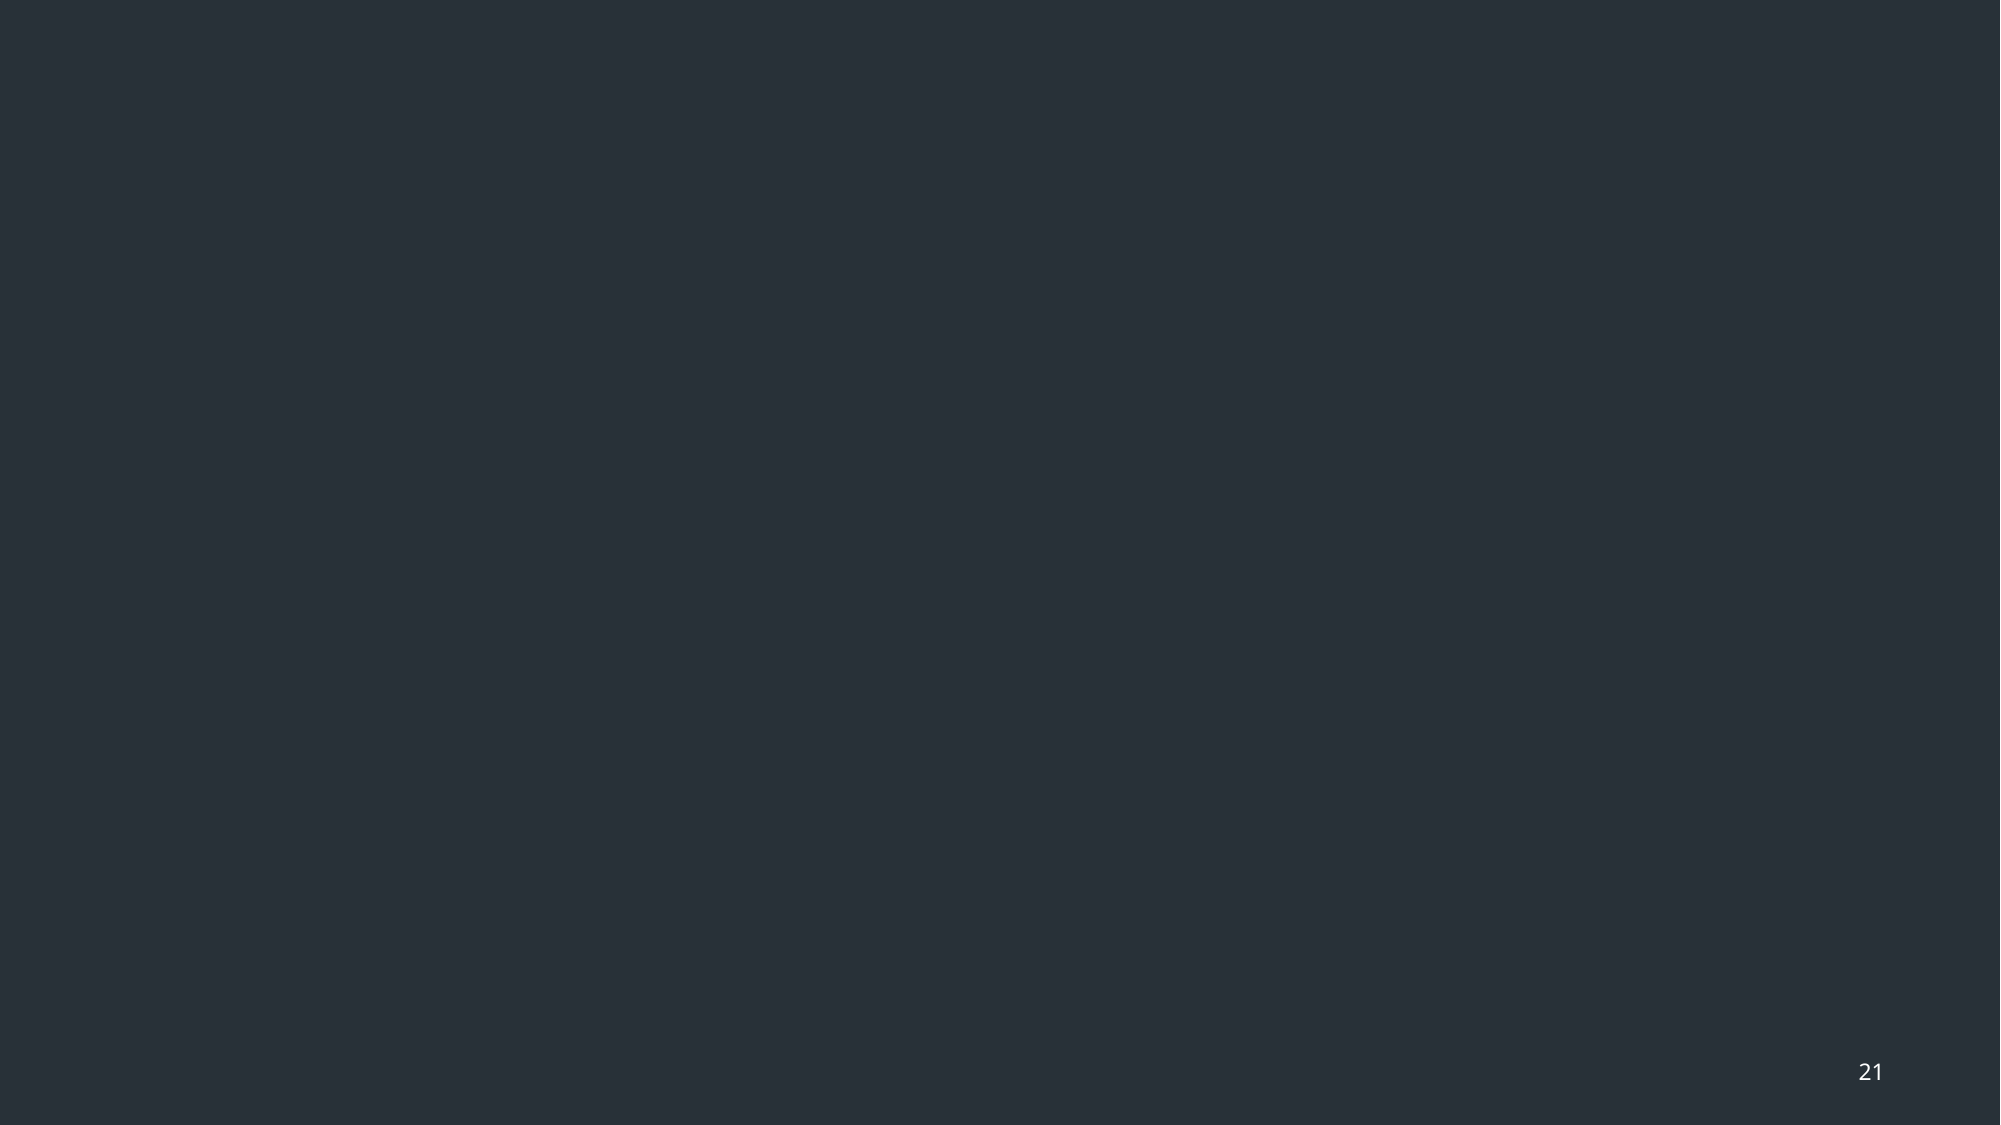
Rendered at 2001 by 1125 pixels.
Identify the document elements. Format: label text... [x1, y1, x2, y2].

slide_number 21 [1433, 1042, 1900, 1103]
